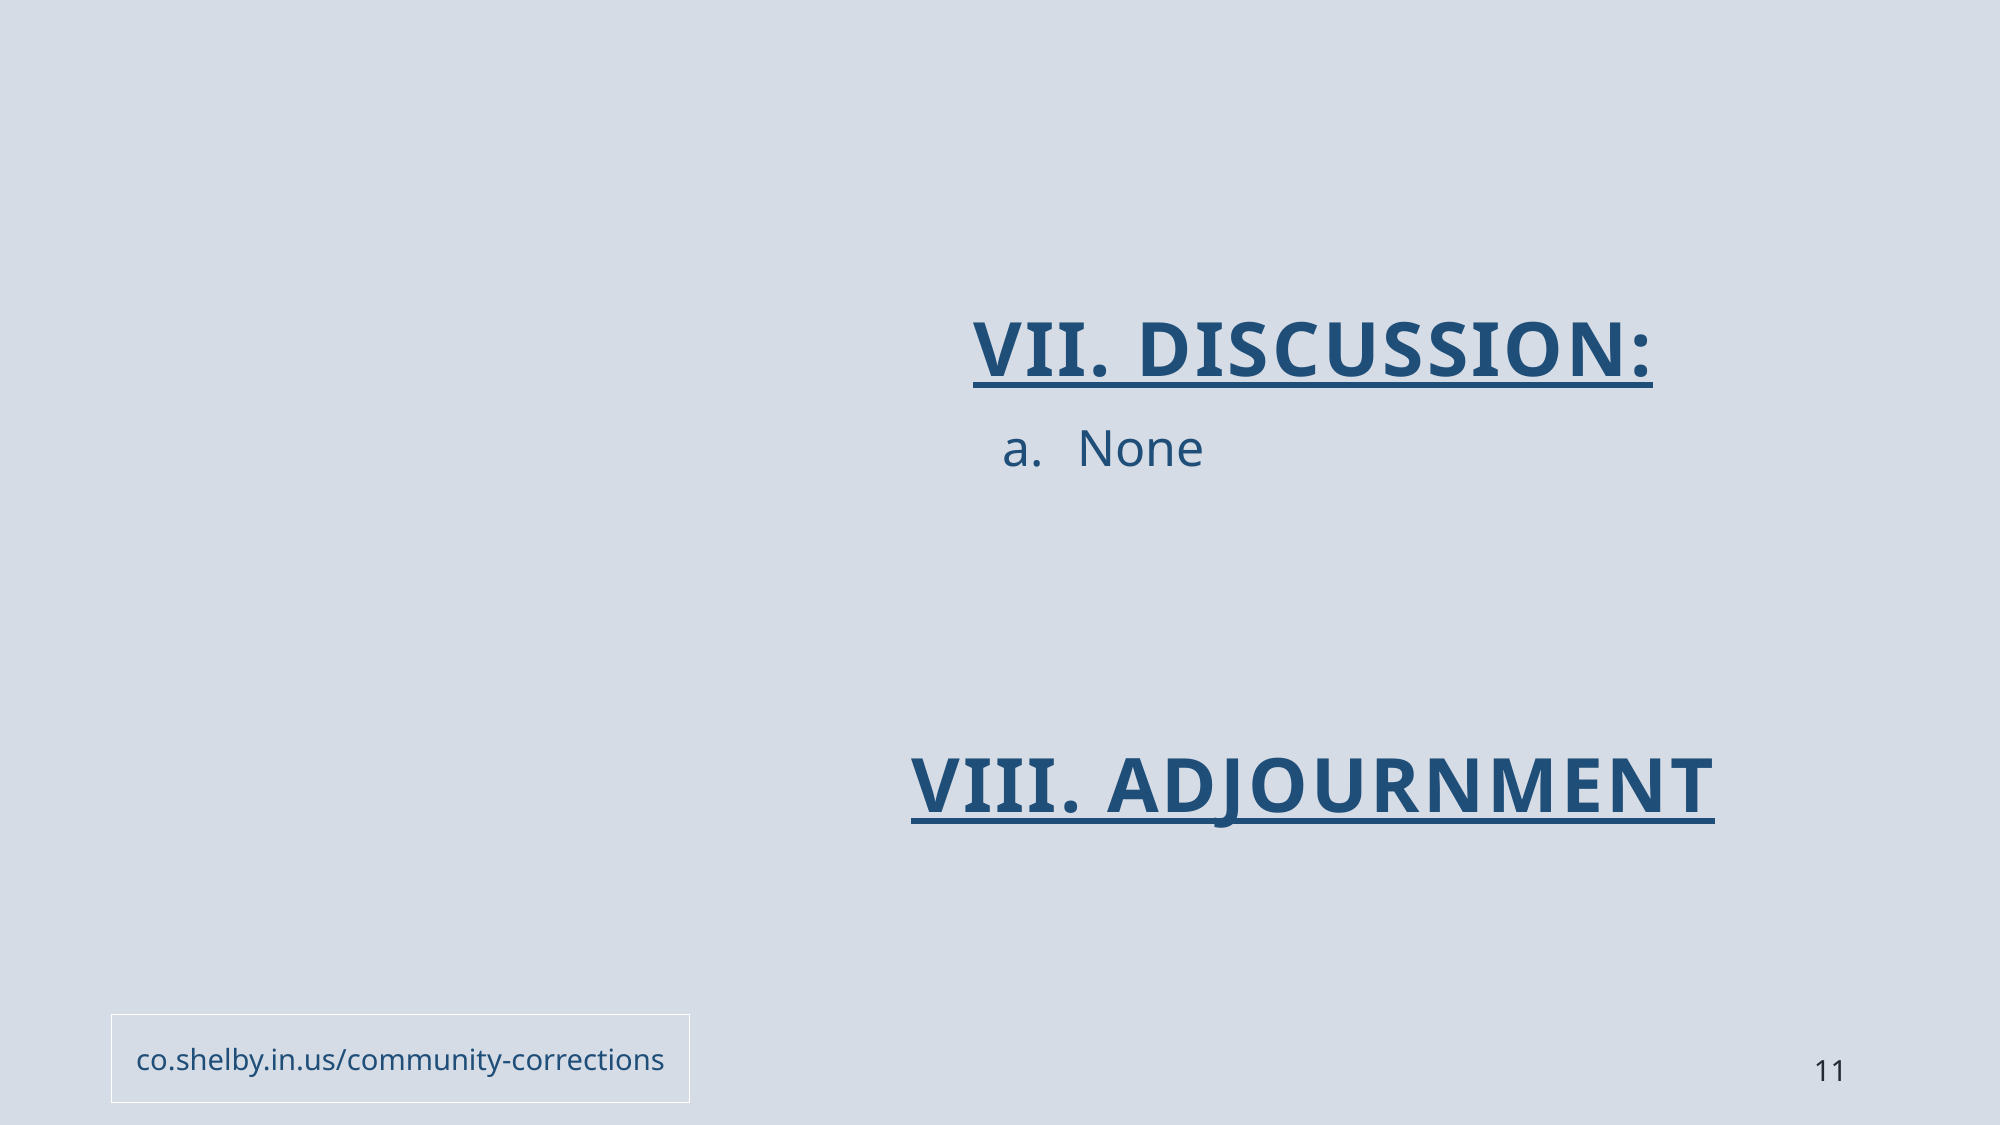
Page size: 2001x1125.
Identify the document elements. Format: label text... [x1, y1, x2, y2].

slide_number 11 [1584, 1042, 1863, 1103]
text_box Viii. adjournment​ [763, 652, 1863, 837]
footer co.shelby.in.us/community-corrections [111, 1014, 690, 1103]
subtitle None [987, 382, 2000, 485]
title Vii. Discussion:​ [764, 216, 1863, 401]
